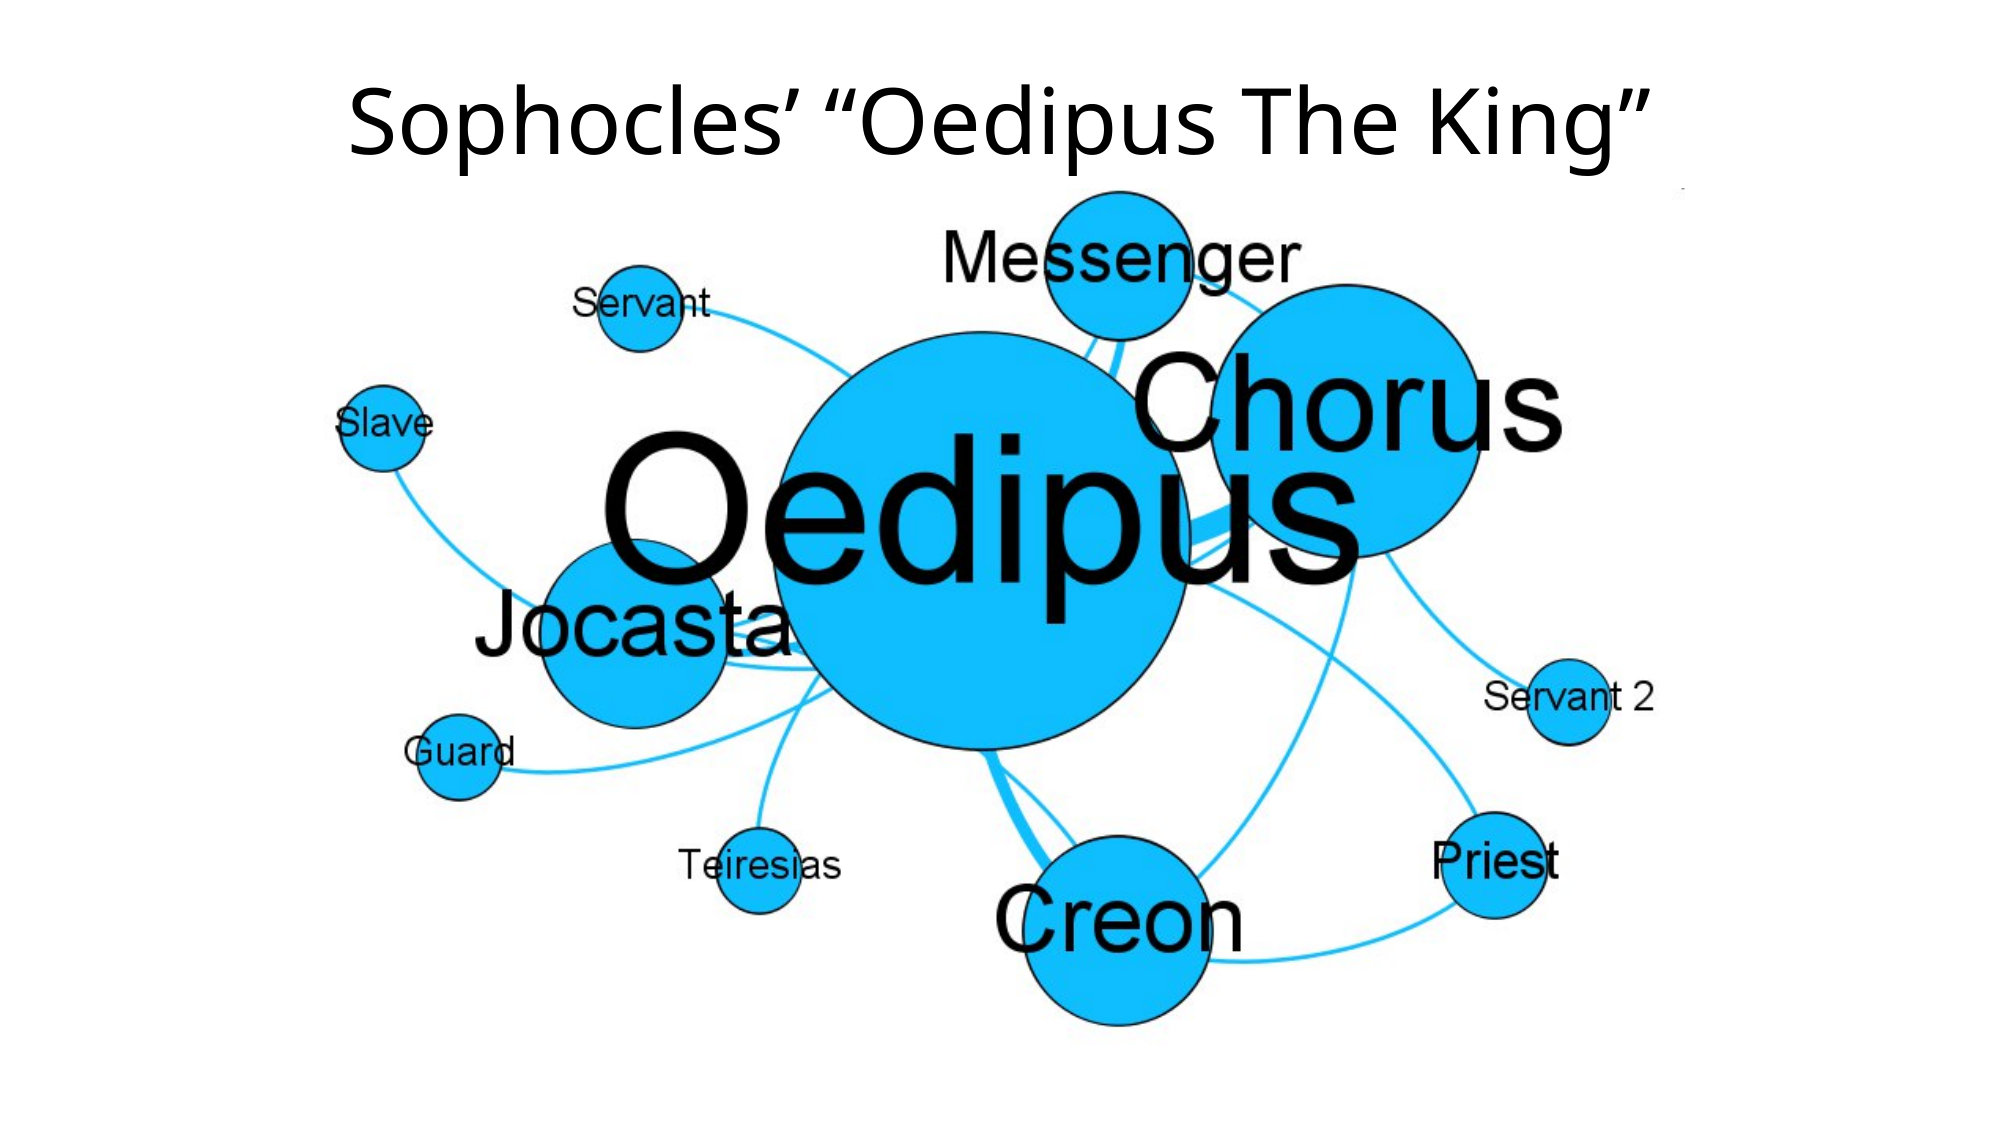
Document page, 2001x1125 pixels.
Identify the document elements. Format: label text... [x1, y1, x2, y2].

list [312, 189, 1688, 1058]
title Sophocles’ “Oedipus The King” [137, 59, 1863, 189]
